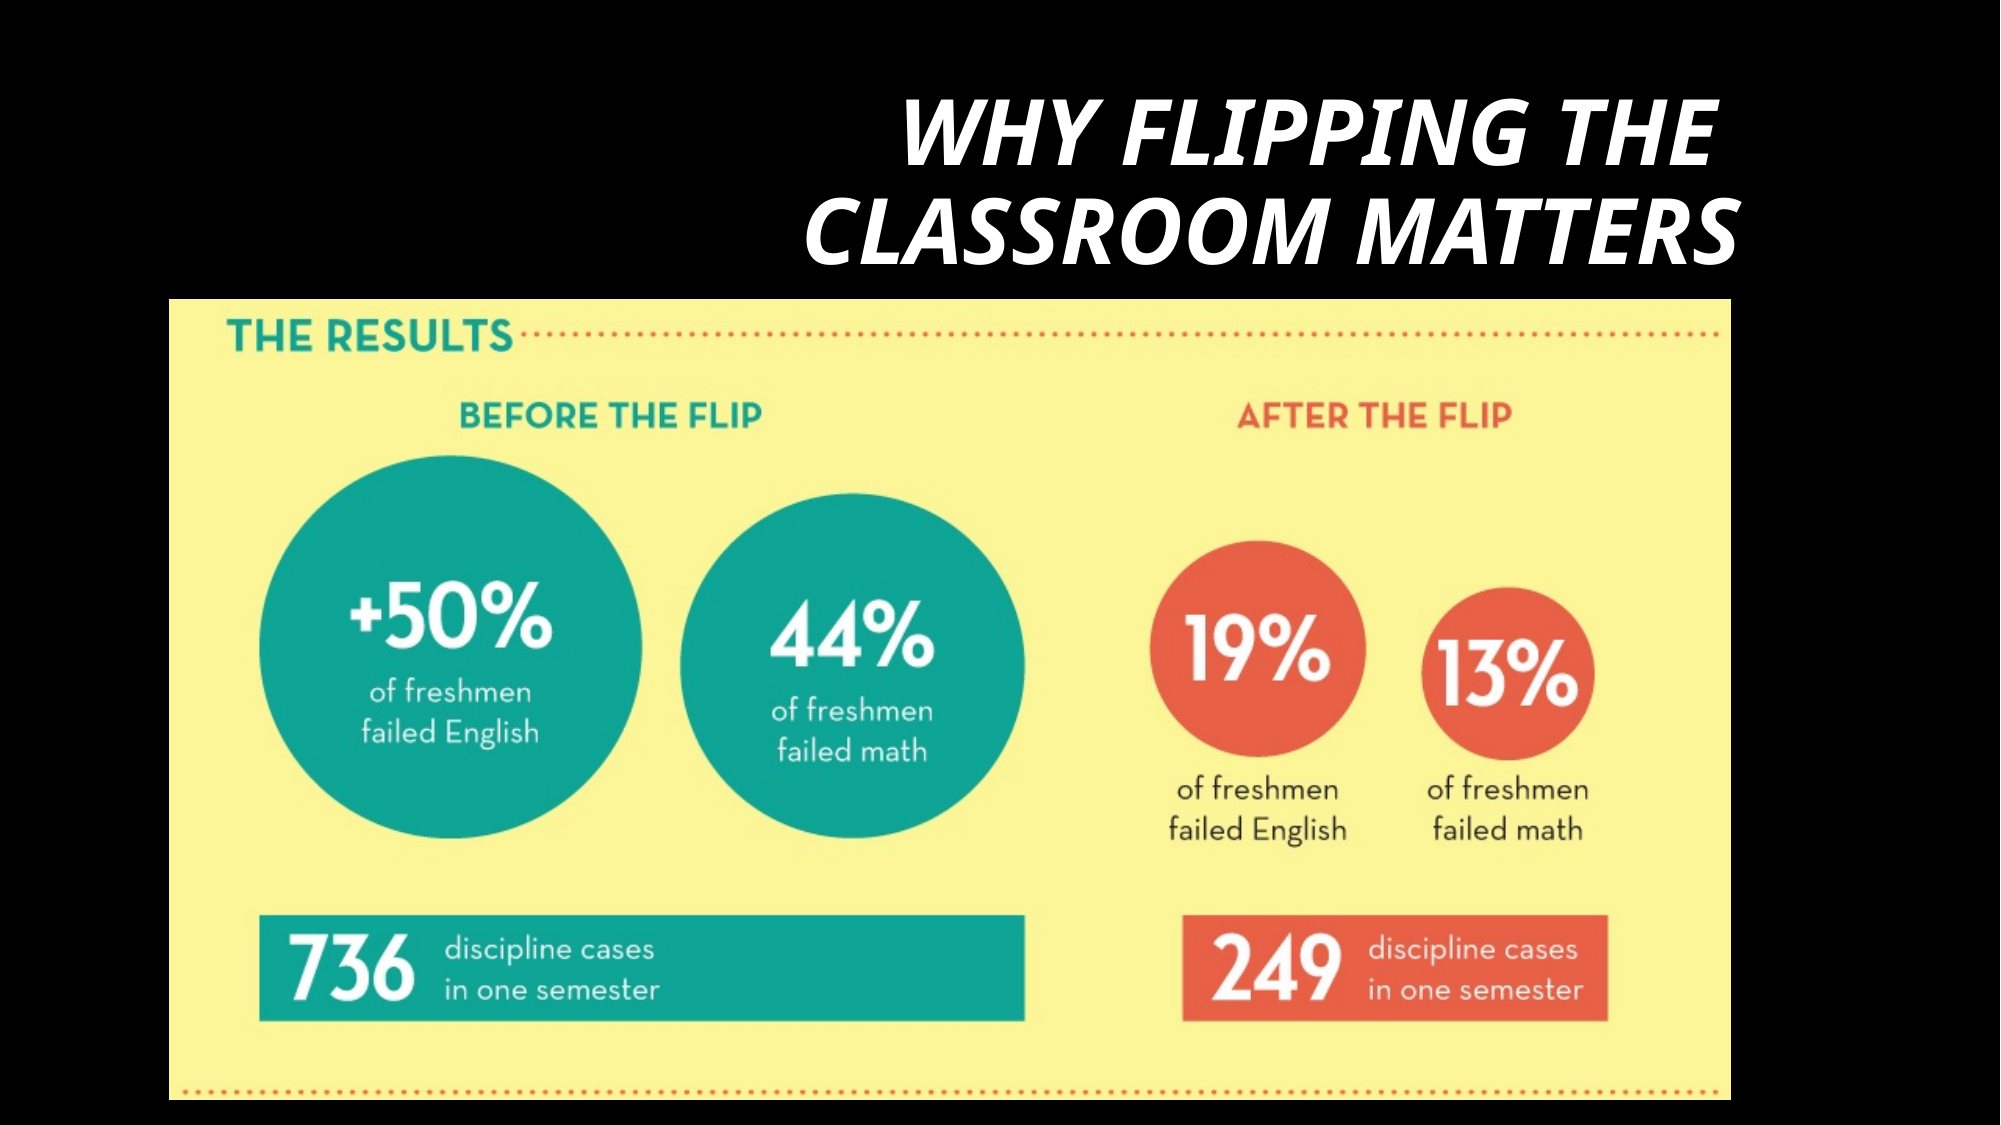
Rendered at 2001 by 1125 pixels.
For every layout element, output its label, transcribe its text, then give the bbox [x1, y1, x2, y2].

title Why Flipping the Classroom Matters [143, 77, 1757, 294]
picture [169, 299, 1731, 1100]
